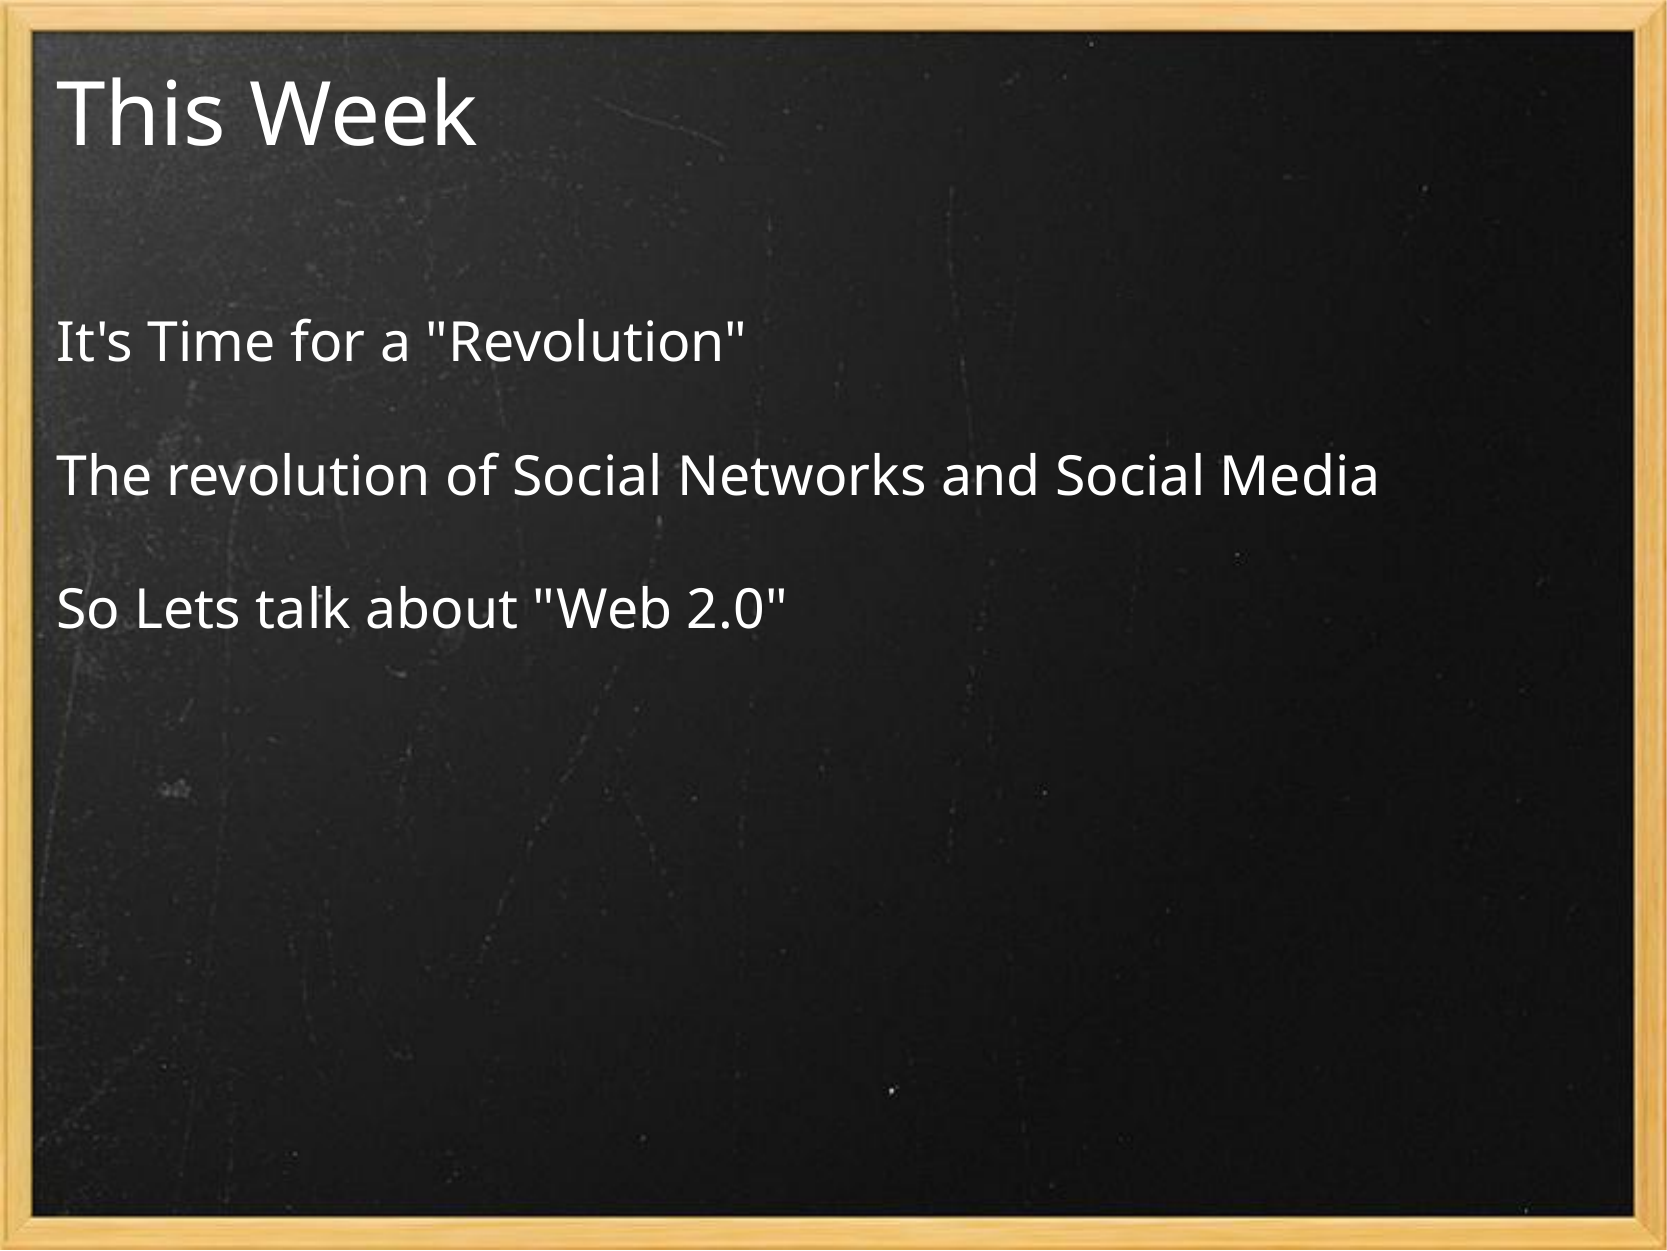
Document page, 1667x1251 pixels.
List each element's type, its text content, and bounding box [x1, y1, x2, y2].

picture [0, 0, 1667, 1250]
list It's Time for a "Revolution" The revolution of Social Networks and Social Media So Lets talk about "Web 2.0" [50, 300, 1630, 1213]
title This Week [50, 50, 1630, 213]
